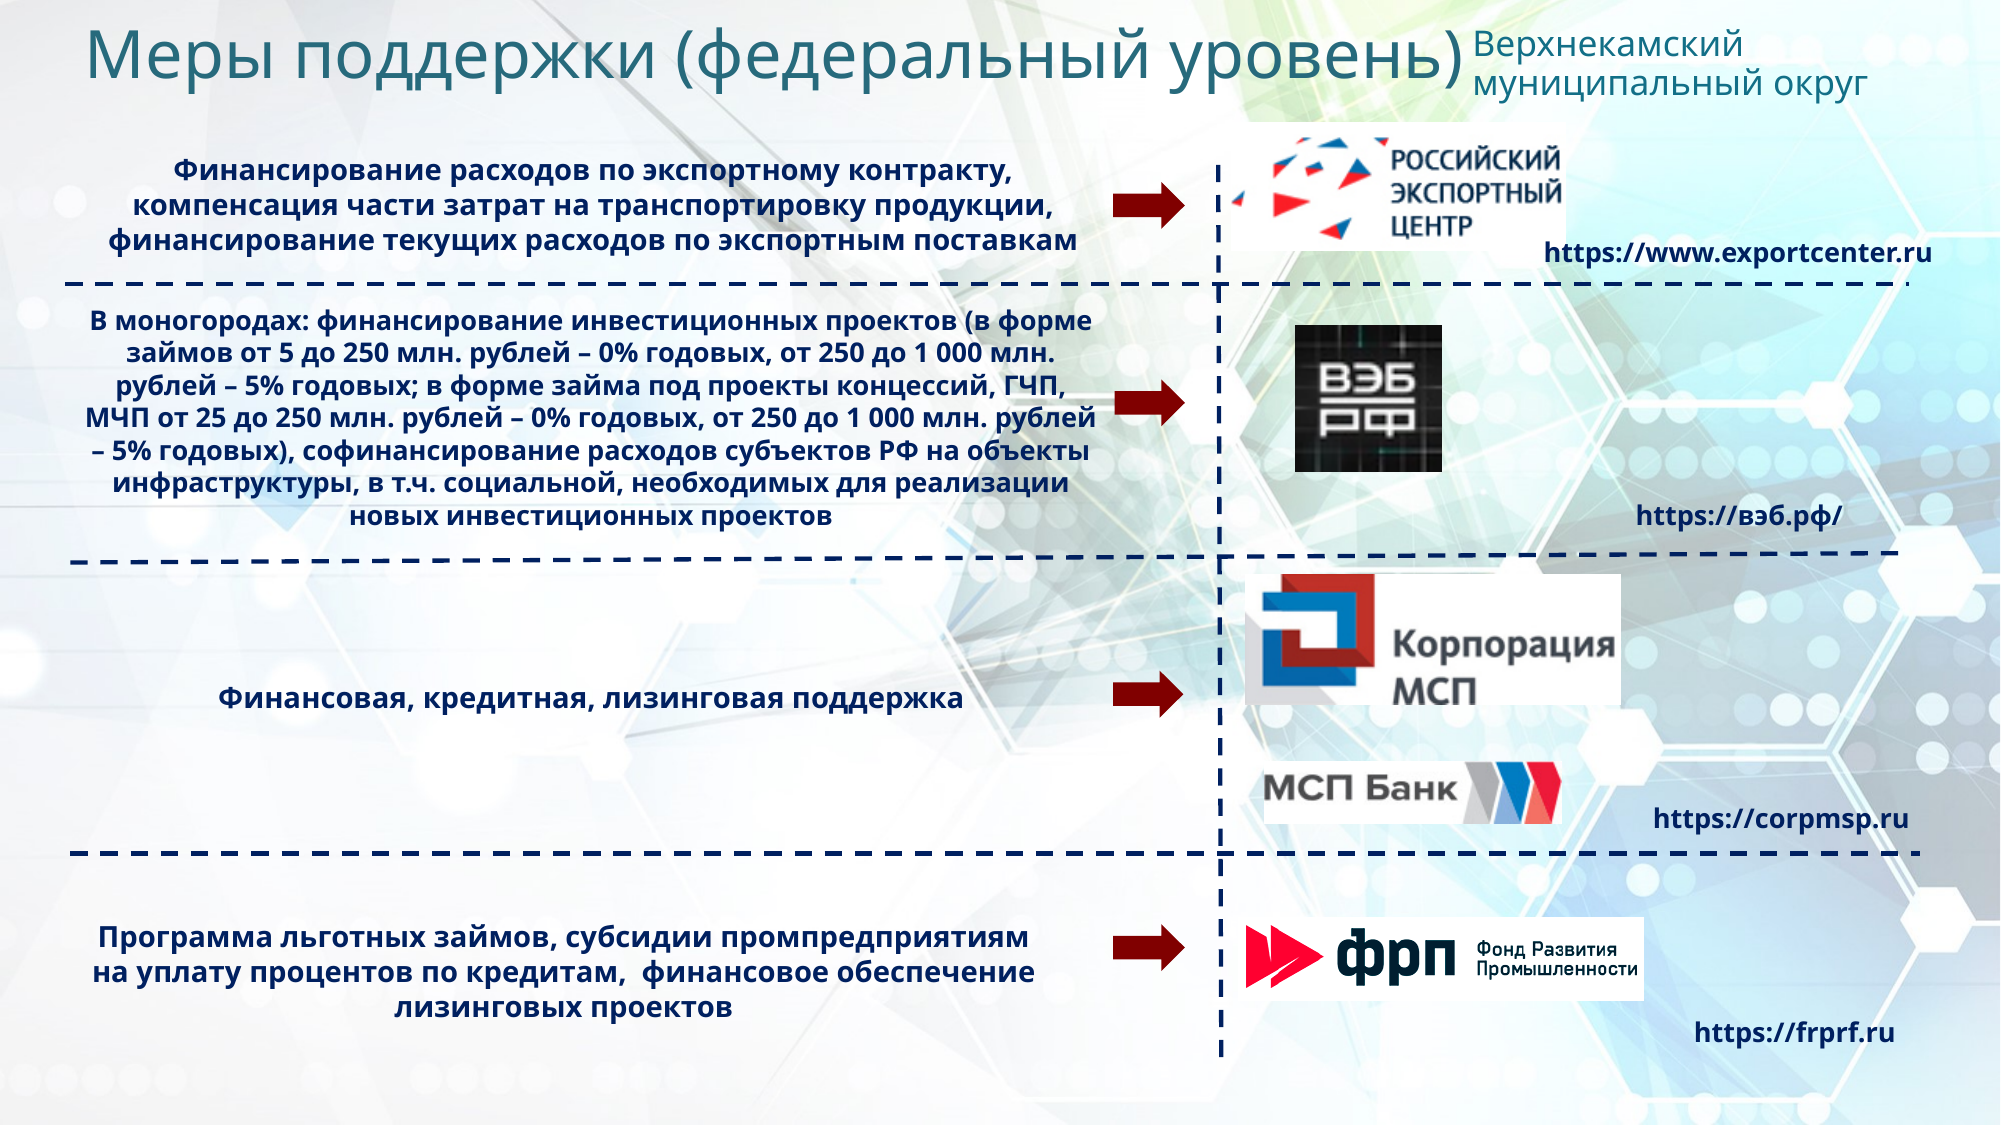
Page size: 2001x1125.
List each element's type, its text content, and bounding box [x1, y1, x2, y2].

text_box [70, 553, 1911, 563]
text_box Верхнекамский муниципальный округ [1457, 30, 1959, 99]
text_box [1113, 670, 1184, 718]
text_box В моногородах: финансирование инвестиционных проектов (в форме займов от 5 до 250 млн. рублей – 0% годовых, от 250 до 1 000 млн. рублей – 5% годовых; в форме займа под проекты концессий, ГЧП, МЧП от 25 до 250 млн. рублей – 0% годовых, от 250 до 1 000 млн. рублей – 5% годовых), софинансирование расходов субъектов РФ на объекты инфраструктуры, в т.ч. социальной, необходимых для реализации новых инвестиционных проектов [68, 295, 1113, 538]
text_box https://corpmsp.ru [1638, 793, 1925, 842]
text_box Финансирование расходов по экспортному контракту, компенсация части затрат на транспортировку продукции, финансирование текущих расходов по экспортным поставкам [66, 144, 1120, 264]
text_box Финансовая, кредитная, лизинговая поддержка [92, 672, 1091, 723]
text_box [767, 615, 1245, 619]
text_box https://frprf.ru [1679, 1007, 1911, 1055]
text_box Программа льготных займов, субсидии промпредприятиям на уплату процентов по кредитам, финансовое обеспечение лизинговых проектов [65, 910, 1063, 1031]
text_box [1113, 924, 1185, 972]
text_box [1621, 615, 1673, 619]
text_box [1114, 379, 1185, 427]
picture [0, 0, 2001, 1125]
text_box https://www.exportcenter.ru [1528, 227, 1948, 276]
text_box [1113, 181, 1185, 229]
text_box Меры поддержки (федеральный уровень) [70, 30, 1457, 83]
text_box https://вэб.рф/ [1620, 491, 1898, 539]
